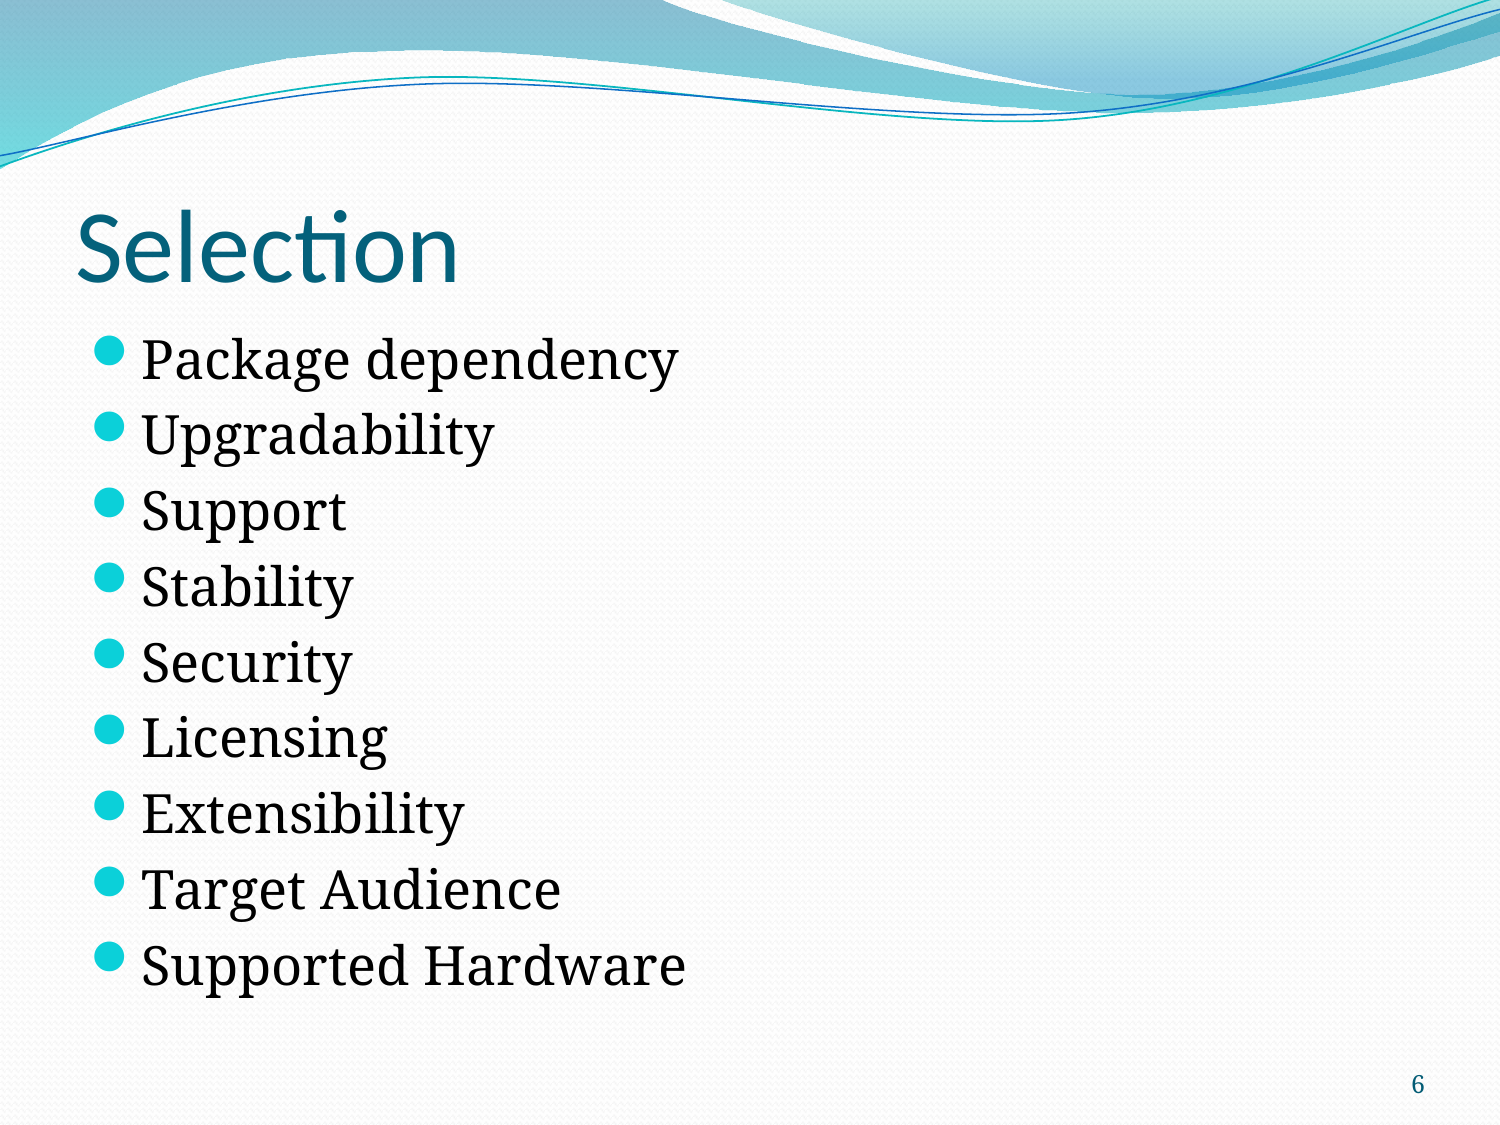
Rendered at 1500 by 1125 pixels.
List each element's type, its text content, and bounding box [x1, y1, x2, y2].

slide_number 6 [1299, 1042, 1425, 1103]
title Selection [74, 115, 1426, 304]
list Package dependency Upgradability Support Stability Security Licensing Extensibility Target Audience Supported Hardware [74, 317, 1426, 1038]
